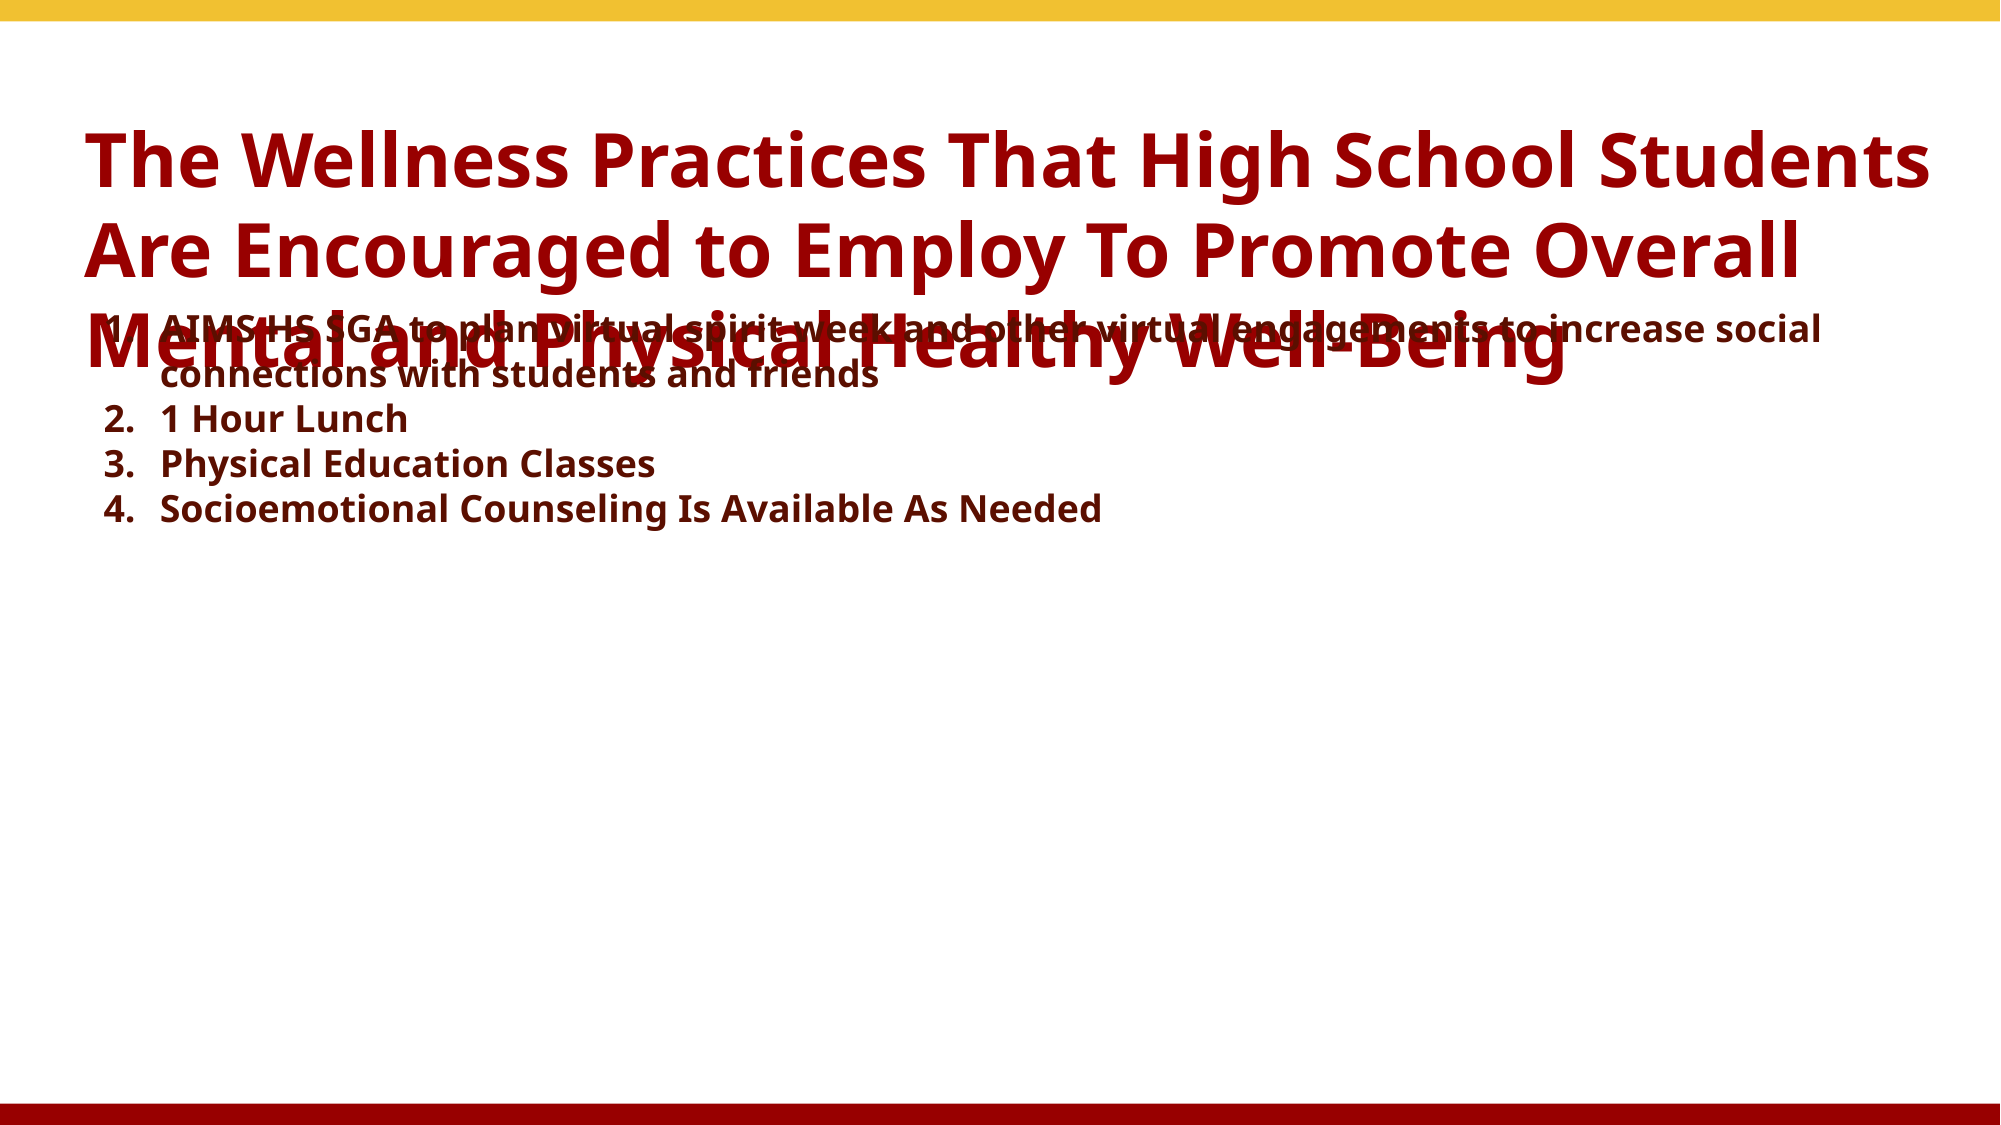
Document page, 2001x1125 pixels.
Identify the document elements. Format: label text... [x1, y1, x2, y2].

text_box AIMS HS SGA to plan virtual spirit week and other virtual engagements to increase social connections with students and friends 1 Hour Lunch Physical Education Classes Socioemotional Counseling Is Available As Needed [84, 200, 1896, 1090]
title The Wellness Practices That High School Students Are Encouraged to Employ To Promote Overall Mental and Physical Healthy Well-Being [84, 110, 2000, 388]
